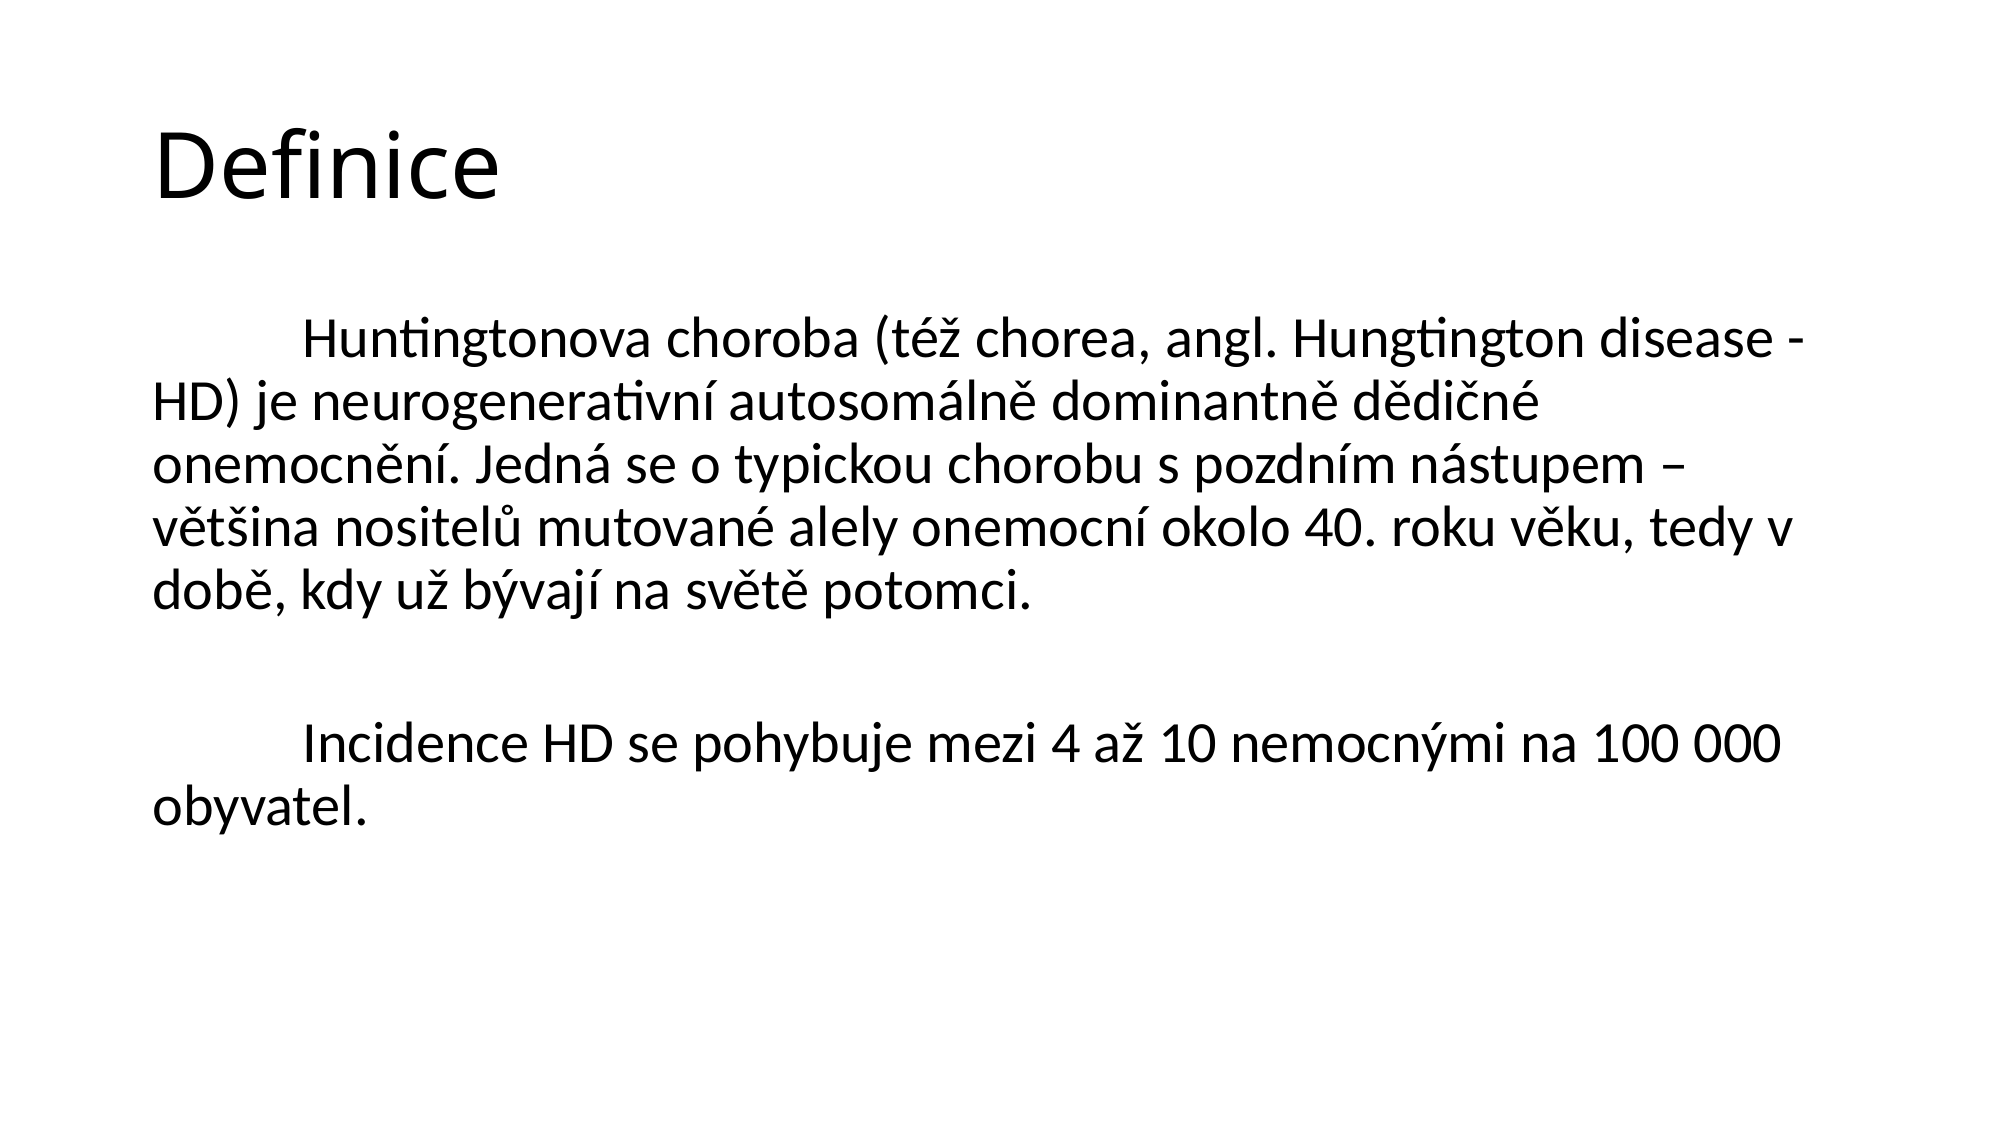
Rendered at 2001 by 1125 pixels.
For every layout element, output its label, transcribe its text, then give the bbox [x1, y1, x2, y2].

title Definice [137, 59, 1863, 278]
list Huntingtonova choroba (též chorea, angl. Hungtington disease - HD) je neurogenerativní autosomálně dominantně dědičné onemocnění. Jedná se o typickou chorobu s pozdním nástupem – většina nositelů mutované alely onemocní okolo 40. roku věku, tedy v době, kdy už bývají na světě potomci. Incidence HD se pohybuje mezi 4 až 10 nemocnými na 100 000 obyvatel. [137, 299, 1863, 1014]
